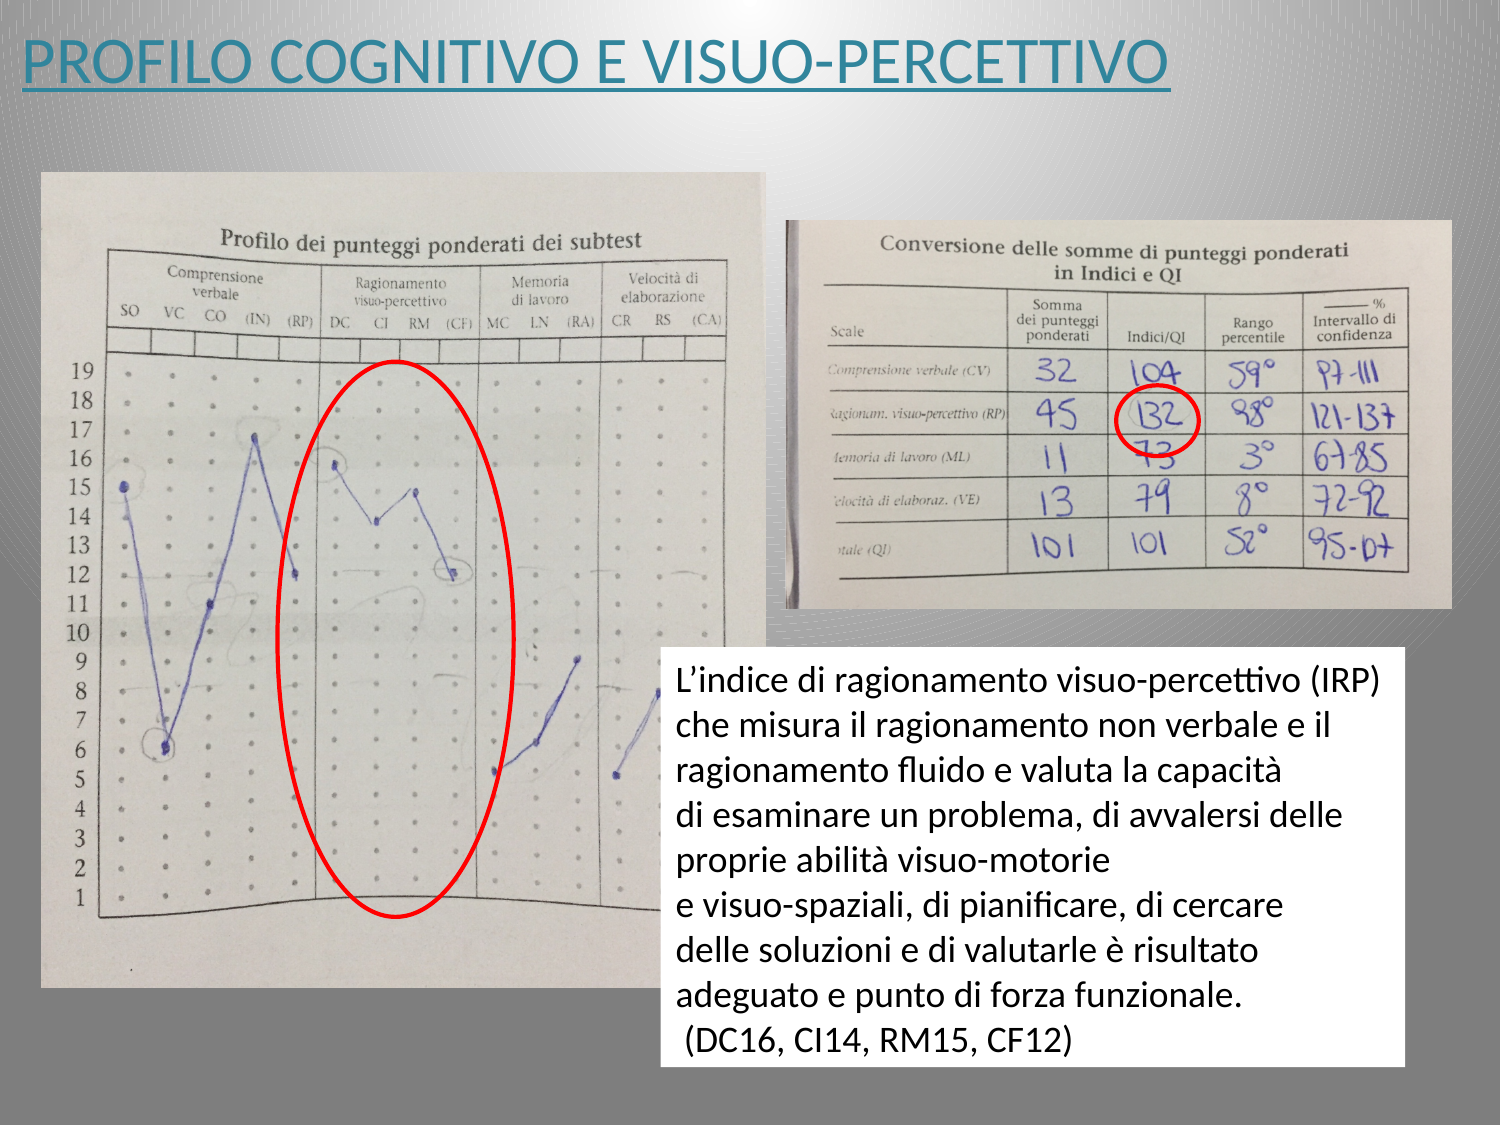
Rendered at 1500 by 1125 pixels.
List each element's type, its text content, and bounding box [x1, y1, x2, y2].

title PROFILO COGNITIVO E VISUO-PERCETTIVO [0, 0, 1234, 178]
text_box L’indice di ragionamento visuo-percettivo (IRP) che misura il ragionamento non verbale e il ragionamento fluido e valuta la capacità di esaminare un problema, di avvalersi delle proprie abilità visuo-motorie e visuo-spaziali, di pianificare, di cercare delle soluzioni e di valutarle è risultato adeguato e punto di forza funzionale. (DC16, CI14, RM15, CF12) [660, 647, 1406, 1068]
picture [787, 80, 1451, 748]
picture [40, 172, 766, 988]
